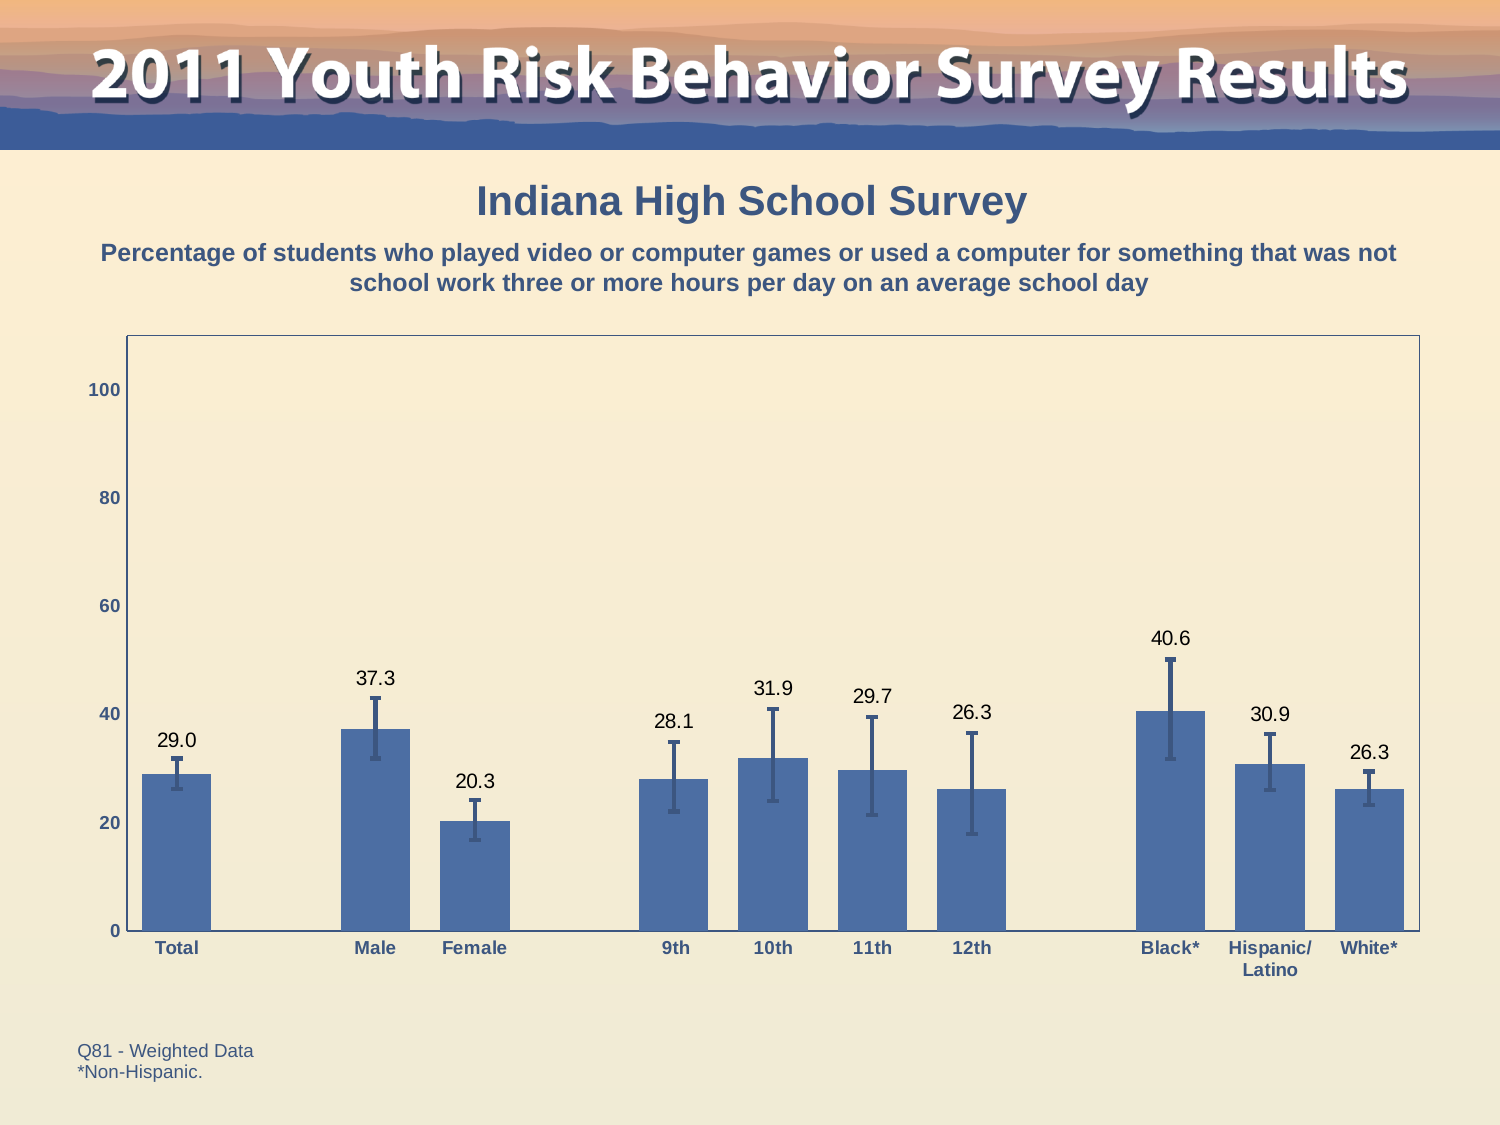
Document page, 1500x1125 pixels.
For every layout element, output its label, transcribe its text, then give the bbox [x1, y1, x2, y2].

chart [37, 312, 1451, 1013]
picture [0, 0, 1500, 150]
text_box [62, 1072, 1105, 1111]
text_box Percentage of students who played video or computer games or used a computer for something that was not school work three or more hours per day on an average school day [83, 229, 1417, 304]
text_box *Non-Hispanic. [62, 1052, 1105, 1072]
text_box Indiana High School Survey [2, 166, 1500, 232]
text_box Q81 - Weighted Data [62, 1031, 1105, 1052]
